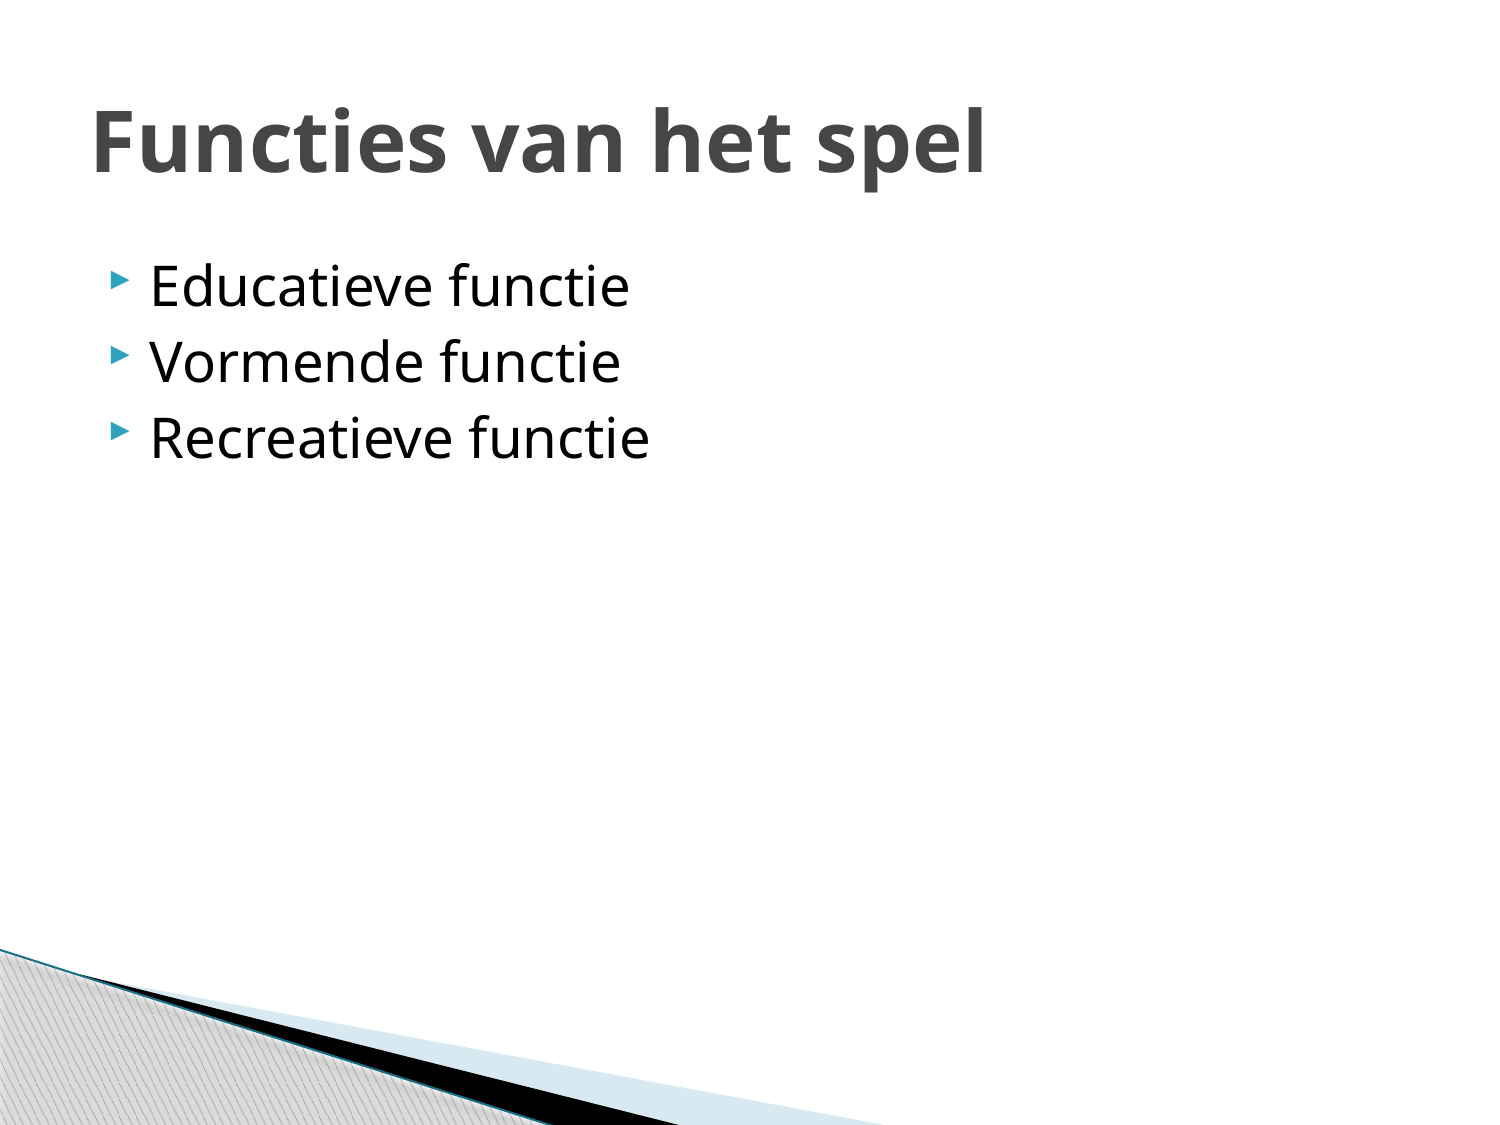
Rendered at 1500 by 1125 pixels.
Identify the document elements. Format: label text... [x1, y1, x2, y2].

title Functies van het spel [75, 45, 1425, 233]
list Educatieve functie Vormende functie Recreatieve functie [75, 243, 1425, 986]
